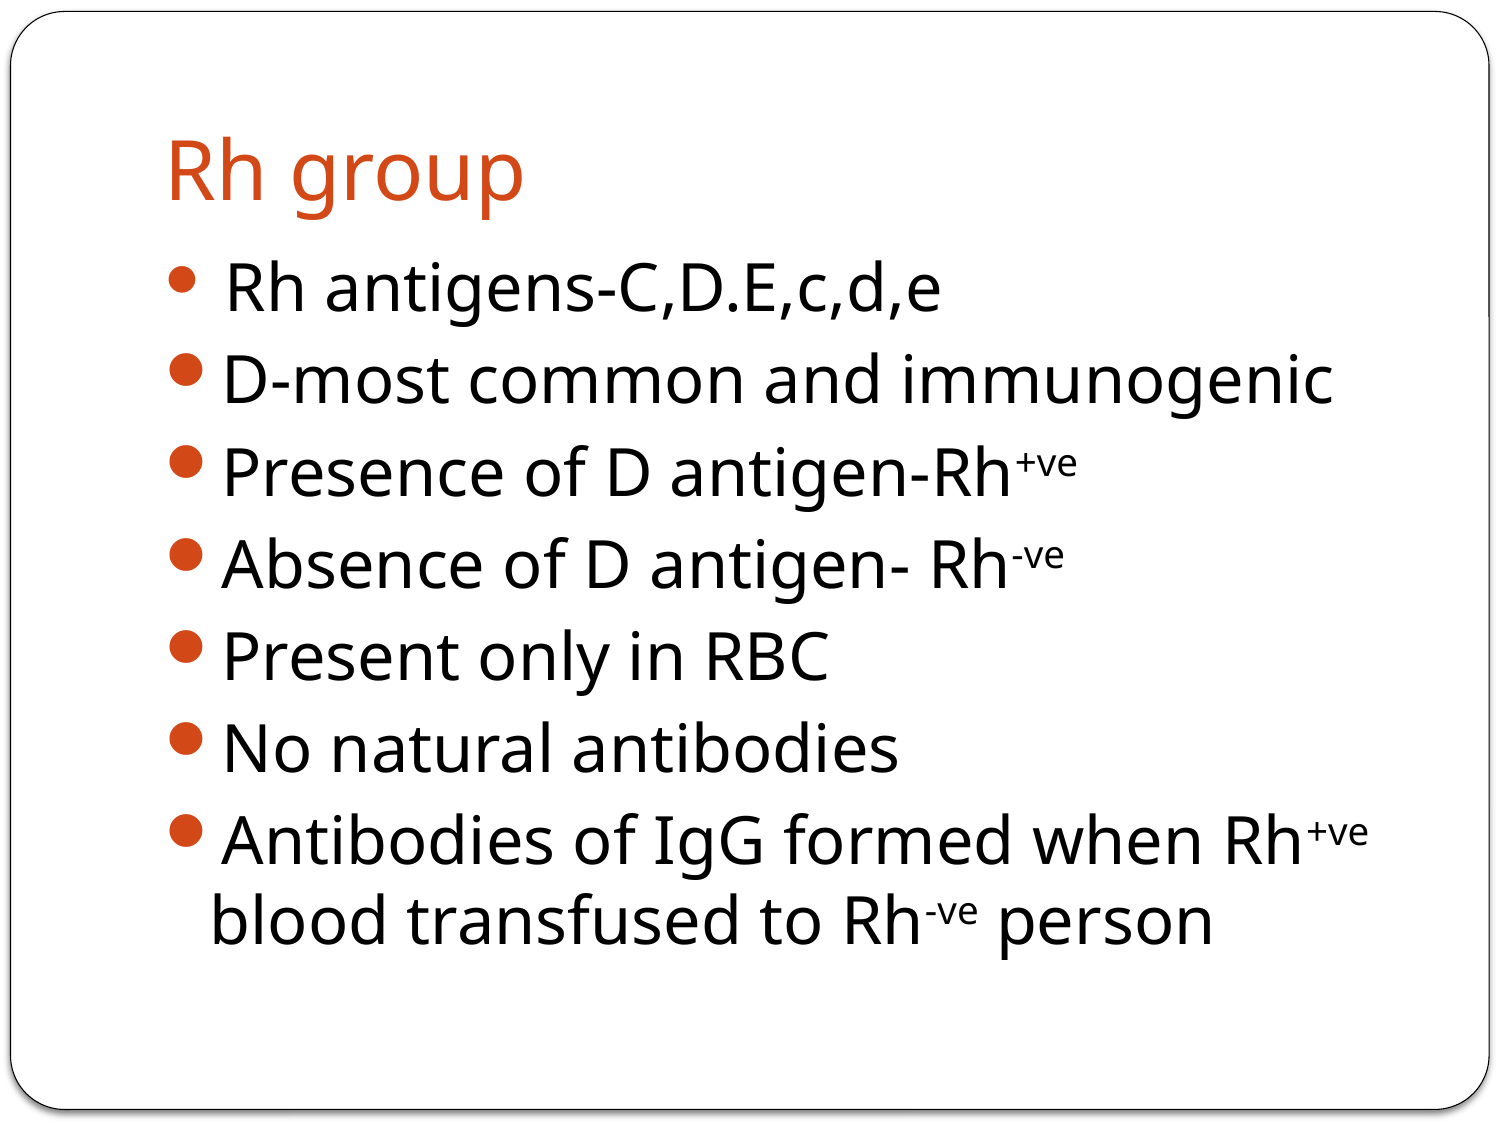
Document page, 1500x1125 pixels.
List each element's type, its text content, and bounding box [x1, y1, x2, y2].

title Rh group [150, 45, 1425, 233]
list Rh antigens-C,D.E,c,d,e D-most common and immunogenic Presence of D antigen-Rh+ve Absence of D antigen- Rh-ve Present only in RBC No natural antibodies Antibodies of IgG formed when Rh+ve blood transfused to Rh-ve person [150, 237, 1425, 988]
